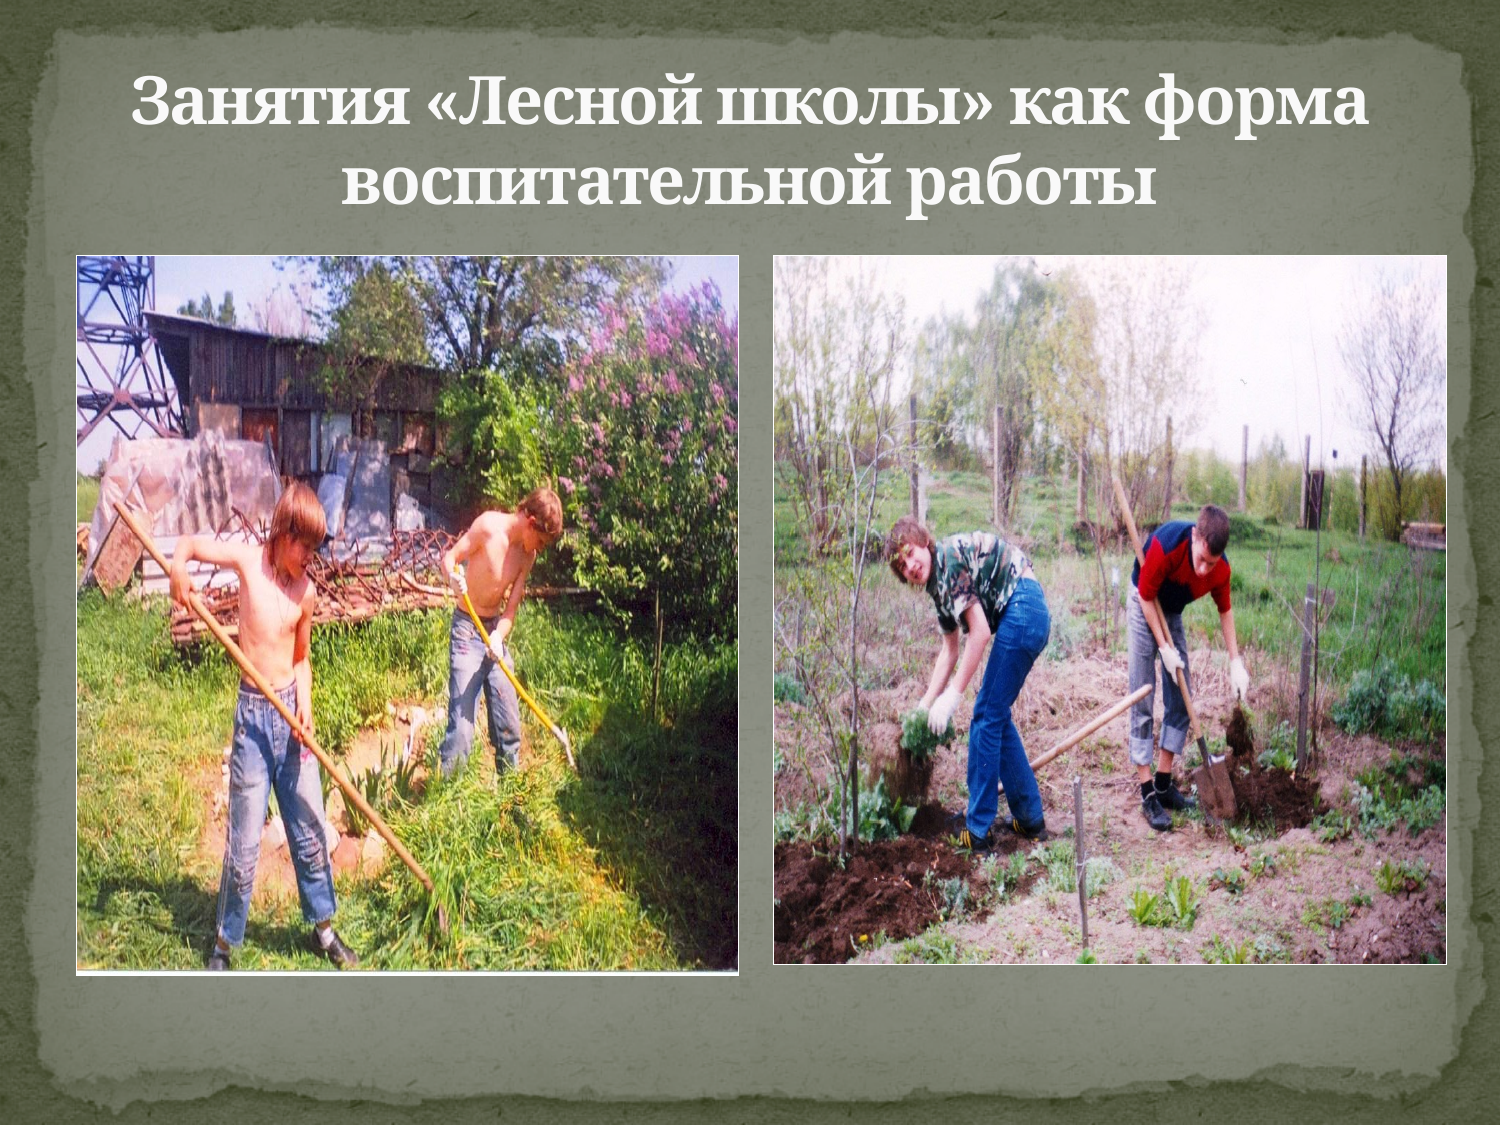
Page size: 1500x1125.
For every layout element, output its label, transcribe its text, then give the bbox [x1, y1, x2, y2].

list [776, 258, 1446, 964]
title Занятия «Лесной школы» как форма воспитательной работы [74, 24, 1425, 225]
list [79, 258, 737, 975]
